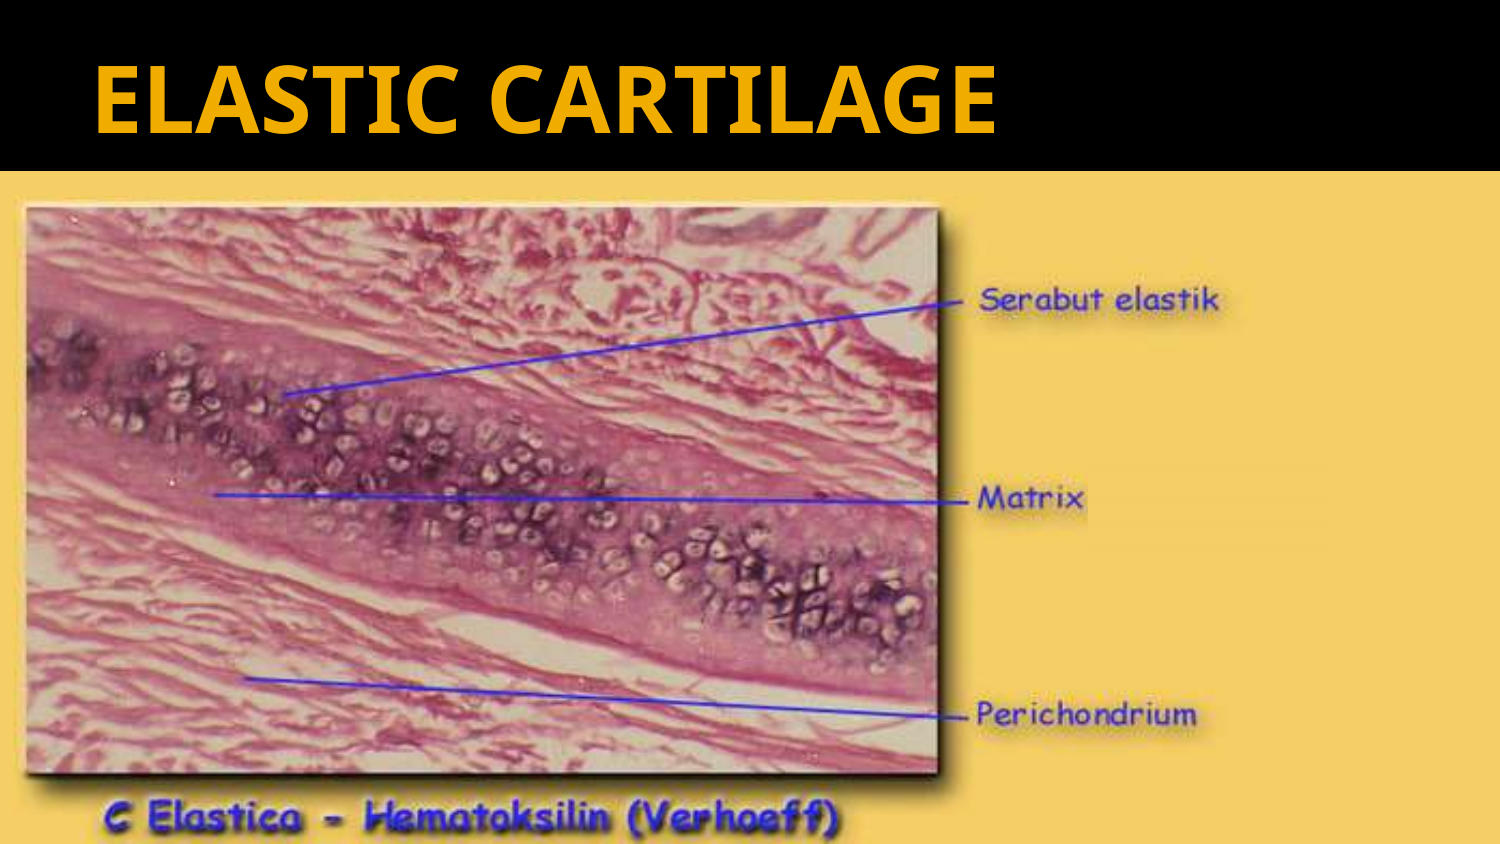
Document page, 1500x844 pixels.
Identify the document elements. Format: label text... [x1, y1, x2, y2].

picture [0, 171, 1500, 844]
title ELASTIC CARTILAGE [75, 18, 1425, 170]
